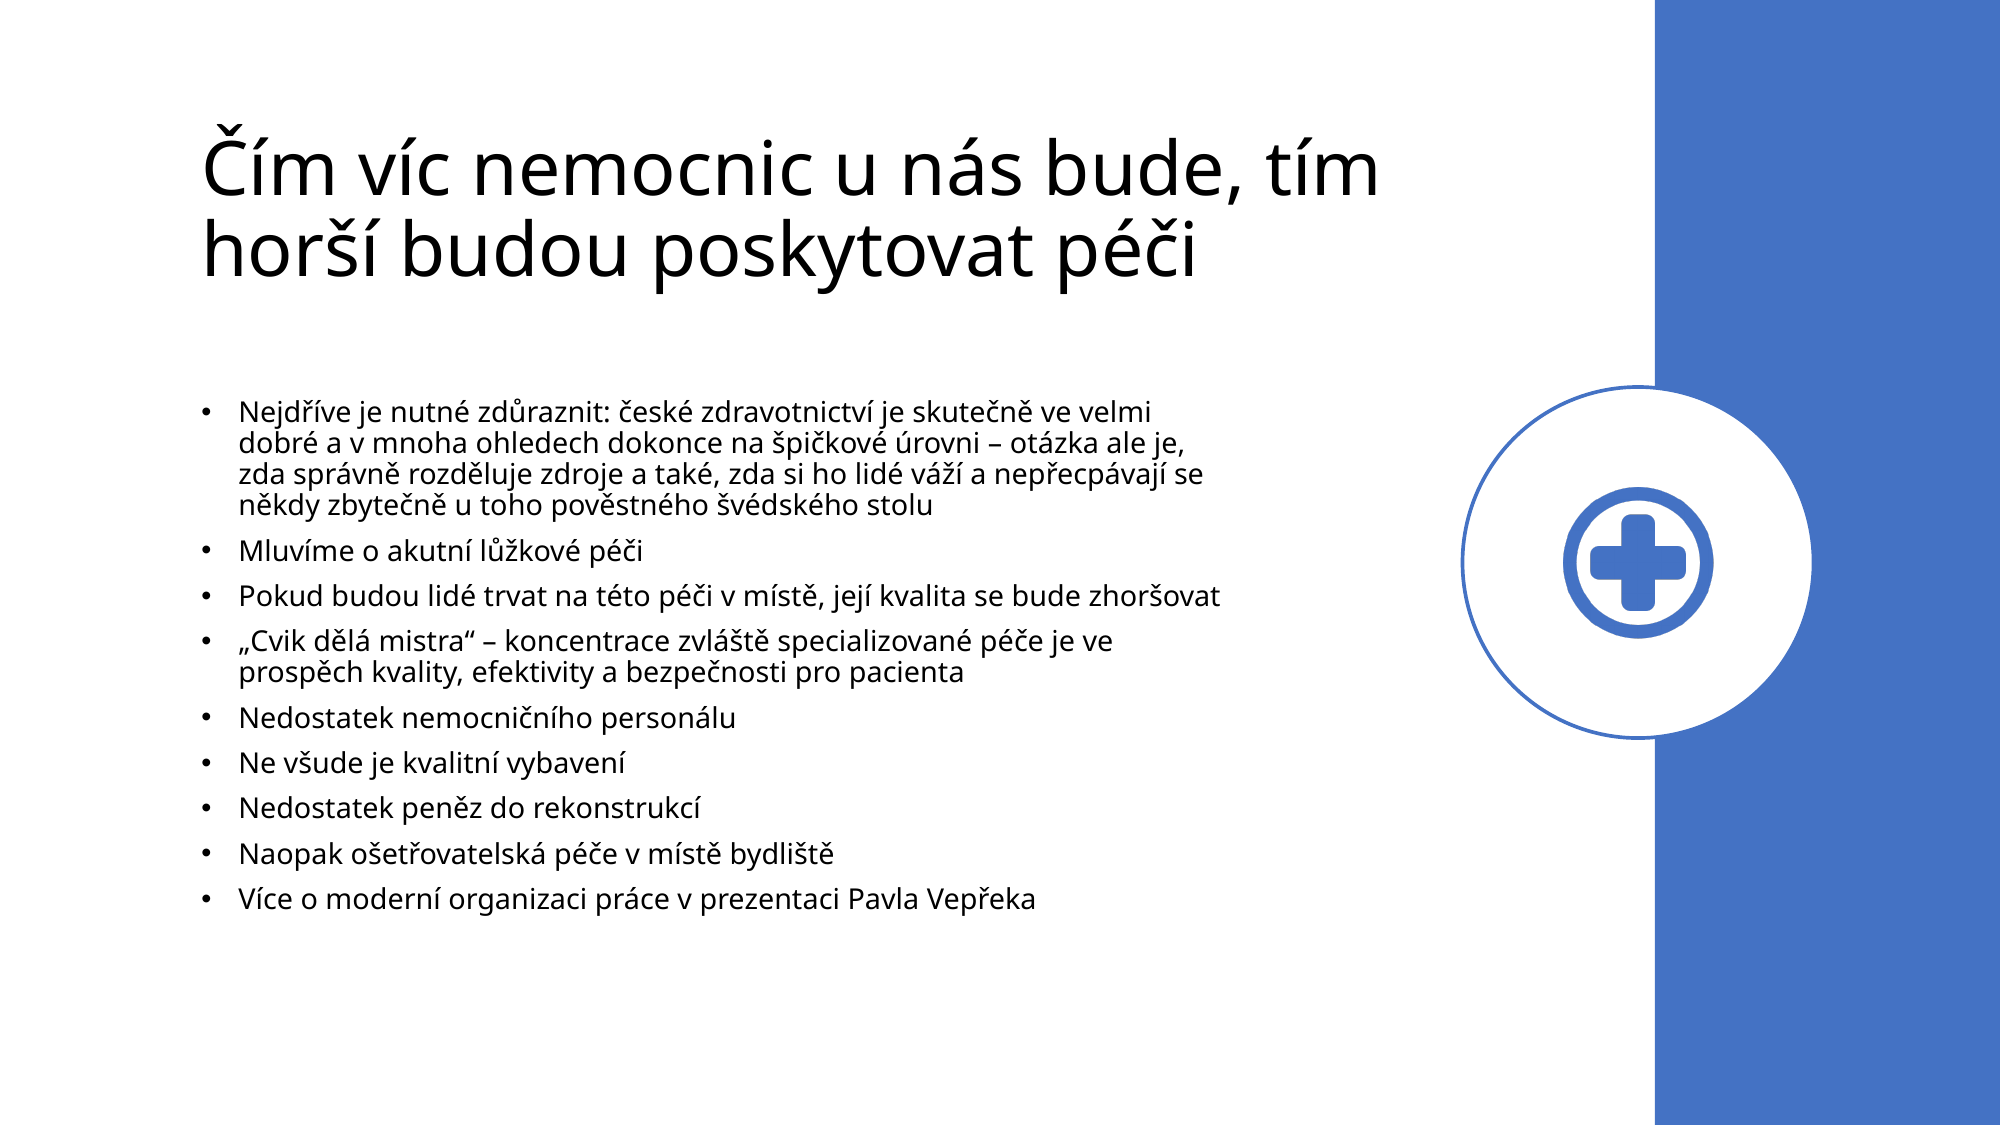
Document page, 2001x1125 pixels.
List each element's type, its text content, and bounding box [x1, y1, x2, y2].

picture [1544, 468, 1732, 657]
title Čím víc nemocnic u nás bude, tím horší budou poskytovat péči [186, 102, 1413, 321]
text_box [1461, 385, 1815, 740]
text_box [1654, 0, 2000, 1125]
list Nejdříve je nutné zdůraznit: české zdravotnictví je skutečně ve velmi dobré a v mnoha ohledech dokonce na špičkové úrovni – otázka ale je, zda správně rozděluje zdroje a také, zda si ho lidé váží a nepřecpávají se někdy zbytečně u toho pověstného švédského stolu Mluvíme o akutní lůžkové péči Pokud budou lidé trvat na této péči v místě, její kvalita se bude zhoršovat „Cvik dělá mistra“ – koncentrace zvláště specializované péče je ve prospěch kvality, efektivity a bezpečnosti pro pacienta Nedostatek nemocničního personálu Ne všude je kvalitní vybavení Nedostatek peněz do rekonstrukcí Naopak ošetřovatelská péče v místě bydliště Více o moderní organizaci práce v prezentaci Pavla Vepřeka [186, 373, 1248, 940]
